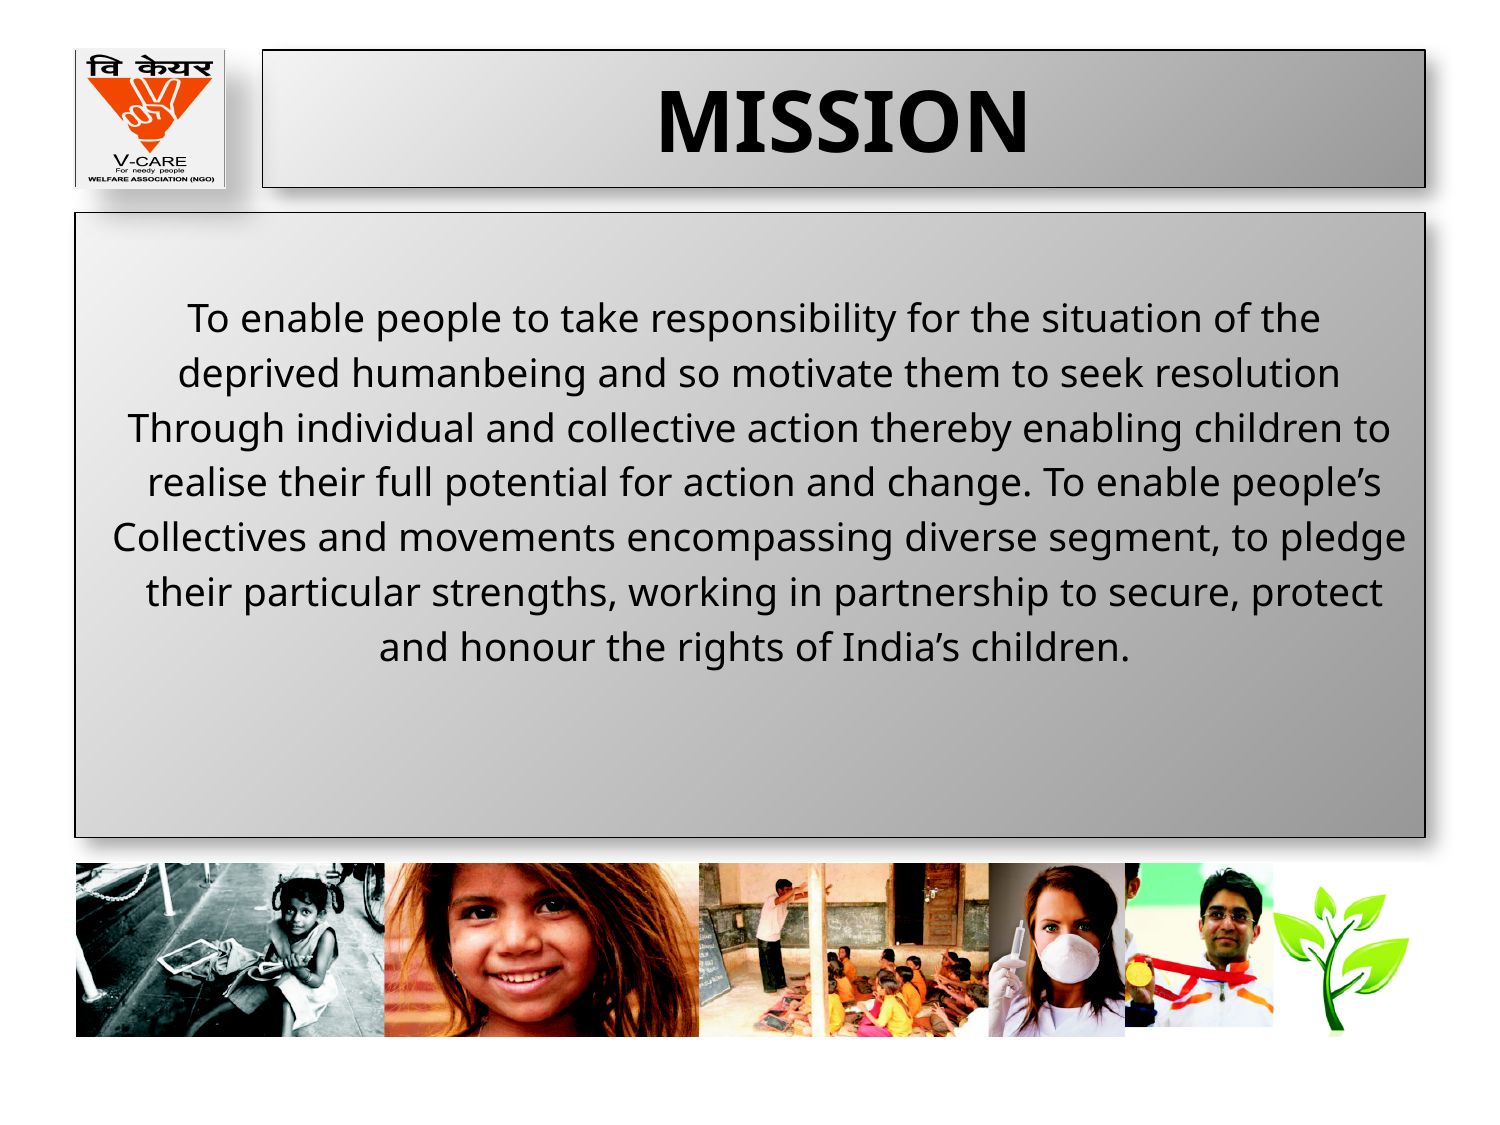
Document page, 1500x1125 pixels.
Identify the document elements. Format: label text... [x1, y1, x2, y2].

picture [74, 862, 1426, 1038]
title MISSION [262, 49, 1426, 188]
picture [74, 49, 226, 188]
list To enable people to take responsibility for the situation of the deprived humanbeing and so motivate them to seek resolution Through individual and collective action thereby enabling children to realise their full potential for action and change. To enable people’s Collectives and movements encompassing diverse segment, to pledge their particular strengths, working in partnership to secure, protect and honour the rights of India’s children. [74, 212, 1426, 838]
